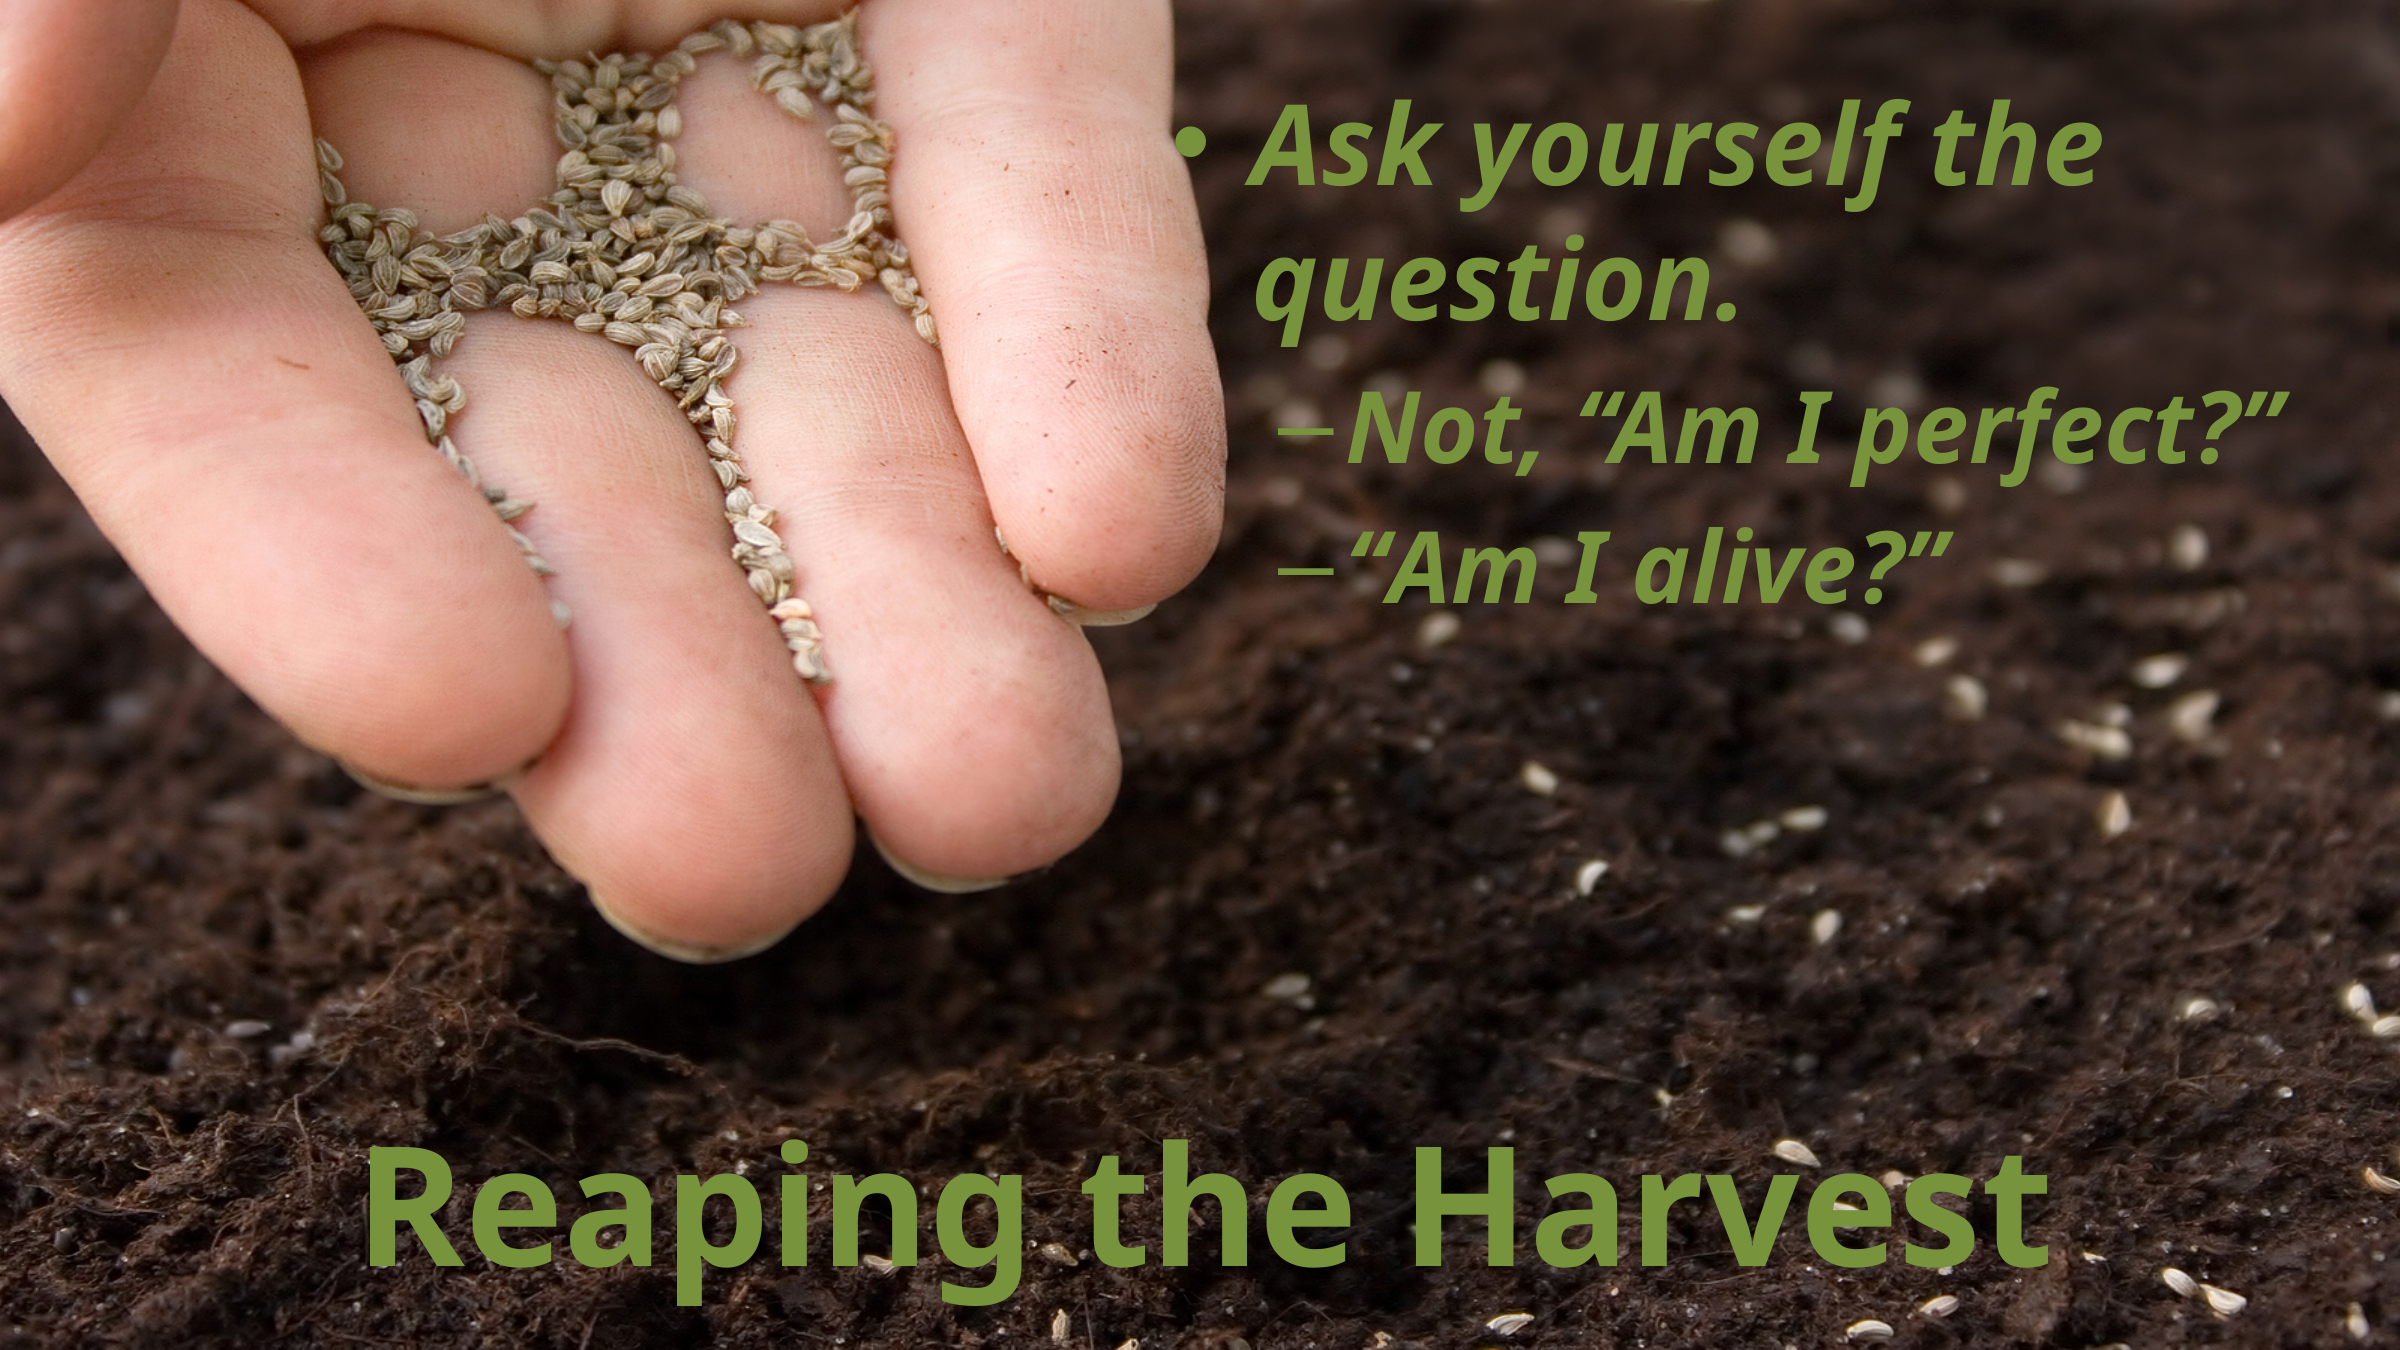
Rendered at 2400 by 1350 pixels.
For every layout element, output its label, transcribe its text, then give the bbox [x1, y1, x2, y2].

picture [0, 0, 2400, 1350]
title Reaping the Harvest [125, 1087, 2285, 1313]
list Ask yourself the question. Not, “Am I perfect?” “Am I alive?” [1149, 62, 2375, 1088]
